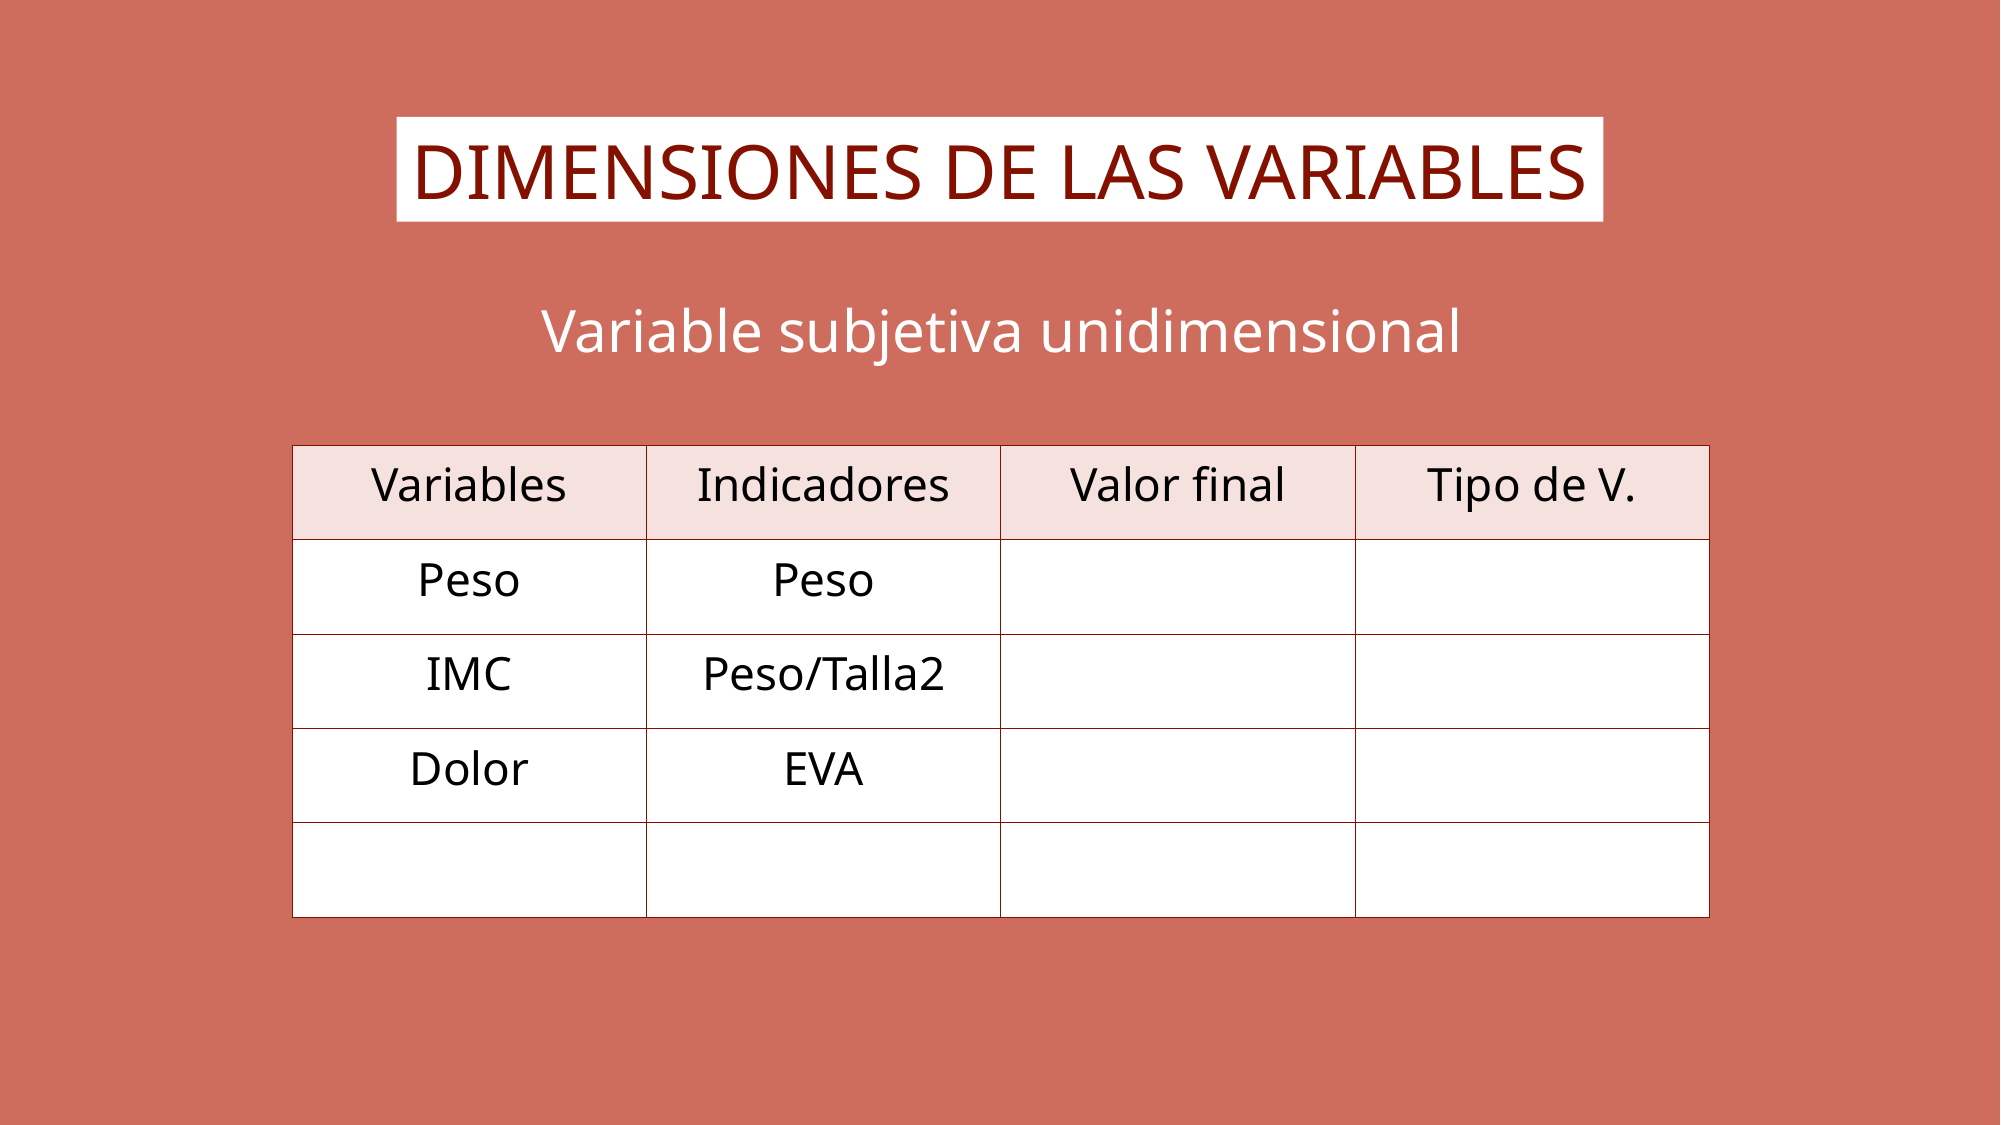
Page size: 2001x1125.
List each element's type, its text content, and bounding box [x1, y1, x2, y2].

table_cell Dolor [293, 729, 646, 822]
table_cell [647, 823, 1000, 917]
text_box Variable subjetiva unidimensional [526, 286, 1477, 372]
table_cell [1001, 540, 1355, 634]
table_cell [1001, 823, 1355, 917]
table_header Indicadores [647, 446, 1000, 539]
table_cell [1356, 729, 1709, 822]
table_cell [1356, 540, 1709, 634]
text_box DIMENSIONES DE LAS VARIABLES [396, 116, 1604, 222]
table_cell Peso/Talla2 [647, 635, 1000, 728]
table_cell EVA [647, 729, 1000, 822]
table_header Valor final [1001, 446, 1355, 539]
table_cell [1356, 635, 1709, 728]
table_header Variables [293, 446, 646, 539]
table_cell [1356, 823, 1709, 917]
table_cell [1001, 635, 1355, 728]
table_cell [293, 823, 646, 917]
table_cell IMC [293, 635, 646, 728]
table_cell Peso [647, 540, 1000, 634]
table_cell [1001, 729, 1355, 822]
table_cell Peso [293, 540, 646, 634]
table_header Tipo de V. [1356, 446, 1709, 539]
